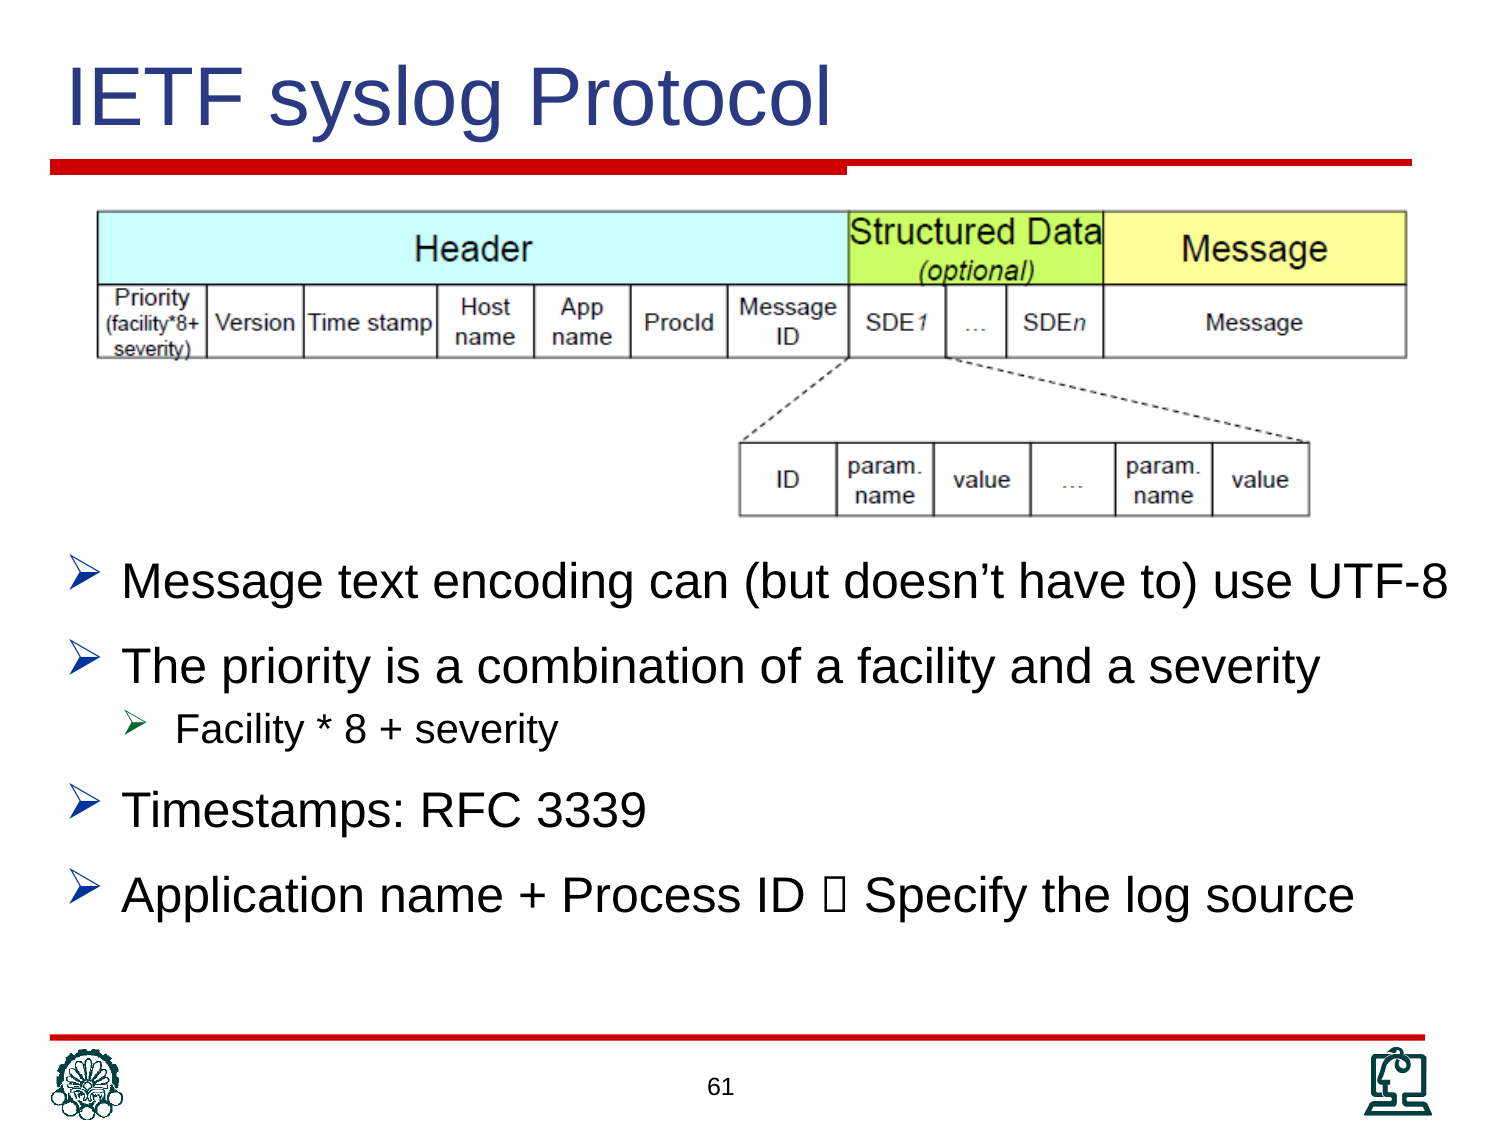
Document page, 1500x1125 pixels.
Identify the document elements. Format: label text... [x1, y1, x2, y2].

slide_number 61 [649, 1062, 751, 1103]
title IETF syslog Protocol [49, 24, 1438, 151]
picture [83, 199, 1417, 532]
picture [1362, 1045, 1438, 1119]
list Message text encoding can (but doesn’t have to) use UTF-8 The priority is a combination of a facility and a severity Facility * 8 + severity Timestamps: RFC 3339 Application name + Process ID  Specify the log source [49, 187, 1500, 1038]
picture [50, 1047, 125, 1122]
